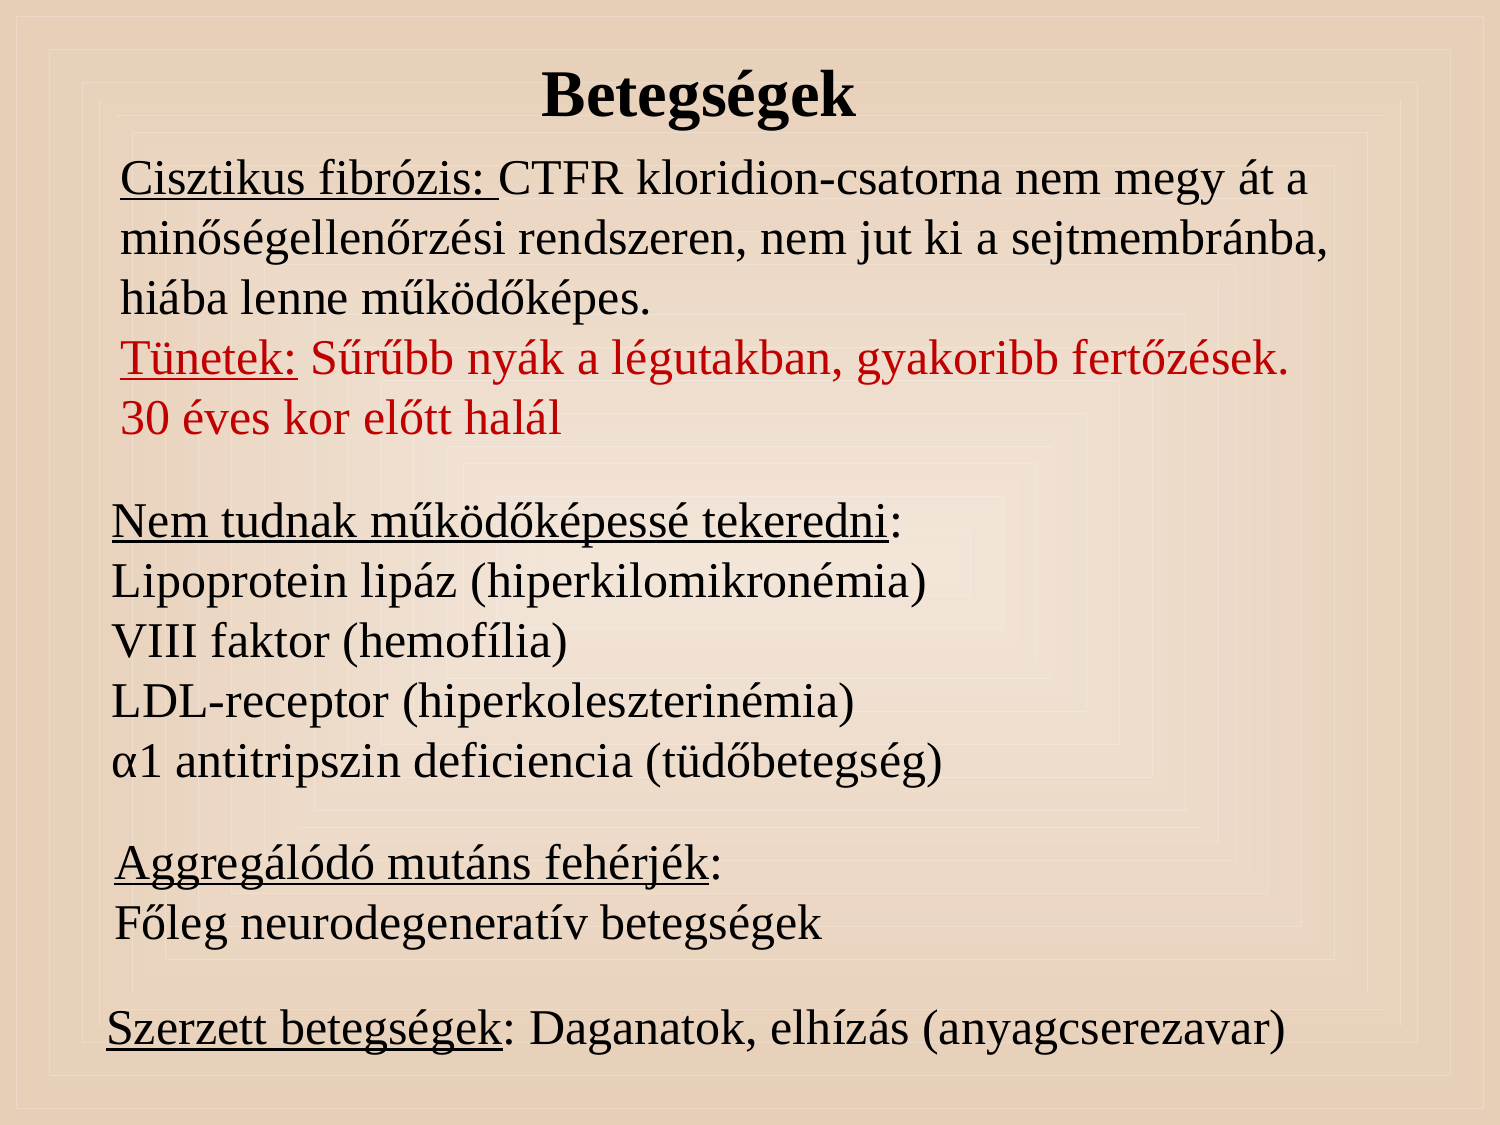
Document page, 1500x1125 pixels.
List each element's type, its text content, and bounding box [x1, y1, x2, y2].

text_box Betegségek [526, 42, 873, 137]
text_box Aggregálódó mutáns fehérjék: Főleg neurodegeneratív betegségek [99, 822, 839, 957]
text_box Nem tudnak működőképessé tekeredni: Lipoprotein lipáz (hiperkilomikronémia) VIII faktor (hemofília) LDL-receptor (hiperkoleszterinémia) α1 antitripszin deficiencia (tüdőbetegség) [97, 479, 960, 795]
text_box Cisztikus fibrózis: CTFR kloridion-csatorna nem megy át a minőségellenőrzési rendszeren, nem jut ki a sejtmembránba, hiába lenne működőképes. Tünetek: Sűrűbb nyák a légutakban, gyakoribb fertőzések. 30 éves kor előtt halál [105, 137, 1346, 452]
text_box Szerzett betegségek: Daganatok, elhízás (anyagcserezavar) [91, 987, 1303, 1063]
